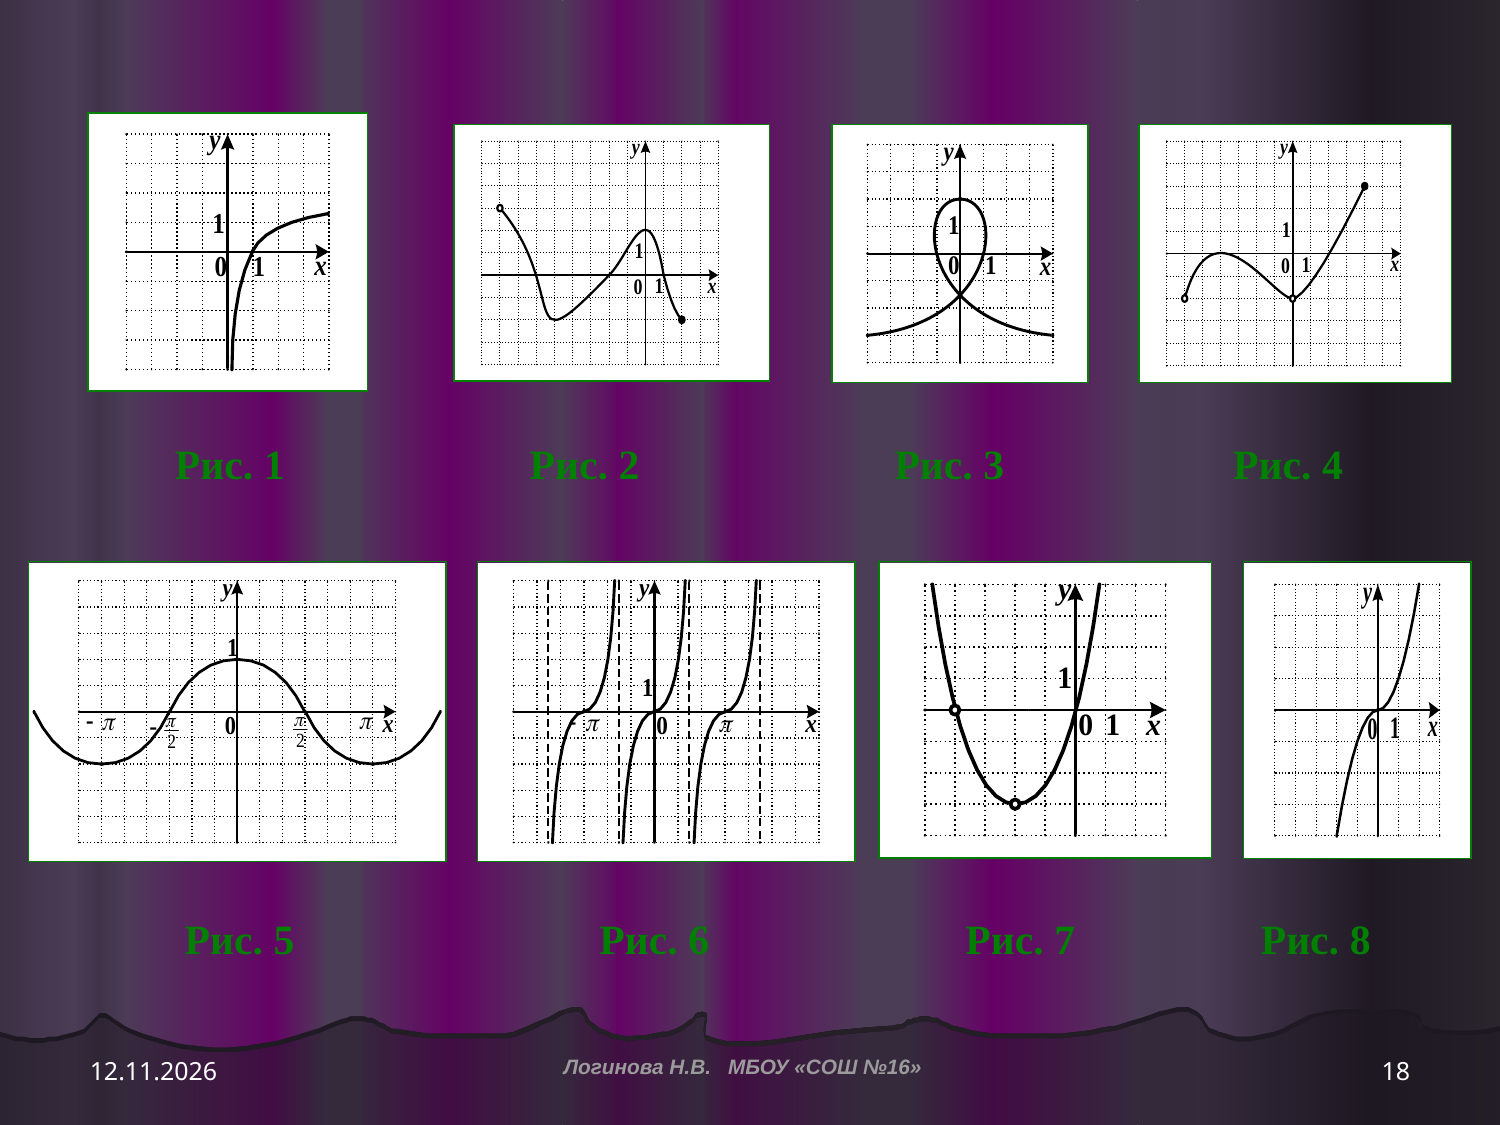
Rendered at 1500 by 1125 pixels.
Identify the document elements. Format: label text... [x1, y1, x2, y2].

text_box 14.12.2014 [74, 1042, 266, 1103]
text_box Рис. 2 [514, 430, 665, 496]
text_box Рис. 8 [1246, 905, 1386, 970]
text_box Логинова Н.В. МБОУ «СОШ №16» [549, 1046, 951, 1087]
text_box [29, 562, 446, 862]
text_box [478, 562, 855, 862]
text_box 18 [1328, 1042, 1425, 1103]
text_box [832, 125, 1088, 382]
text_box Рис. 6 [584, 905, 735, 970]
text_box Рис. 5 [169, 905, 320, 970]
text_box Рис. 1 [160, 430, 310, 496]
text_box Рис. 4 [1218, 430, 1369, 496]
text_box Рис. 7 [950, 905, 1101, 970]
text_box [454, 125, 769, 381]
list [1243, 562, 1471, 859]
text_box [88, 113, 367, 391]
text_box Рис. 3 [879, 430, 1031, 496]
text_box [1139, 125, 1451, 382]
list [879, 562, 1211, 858]
